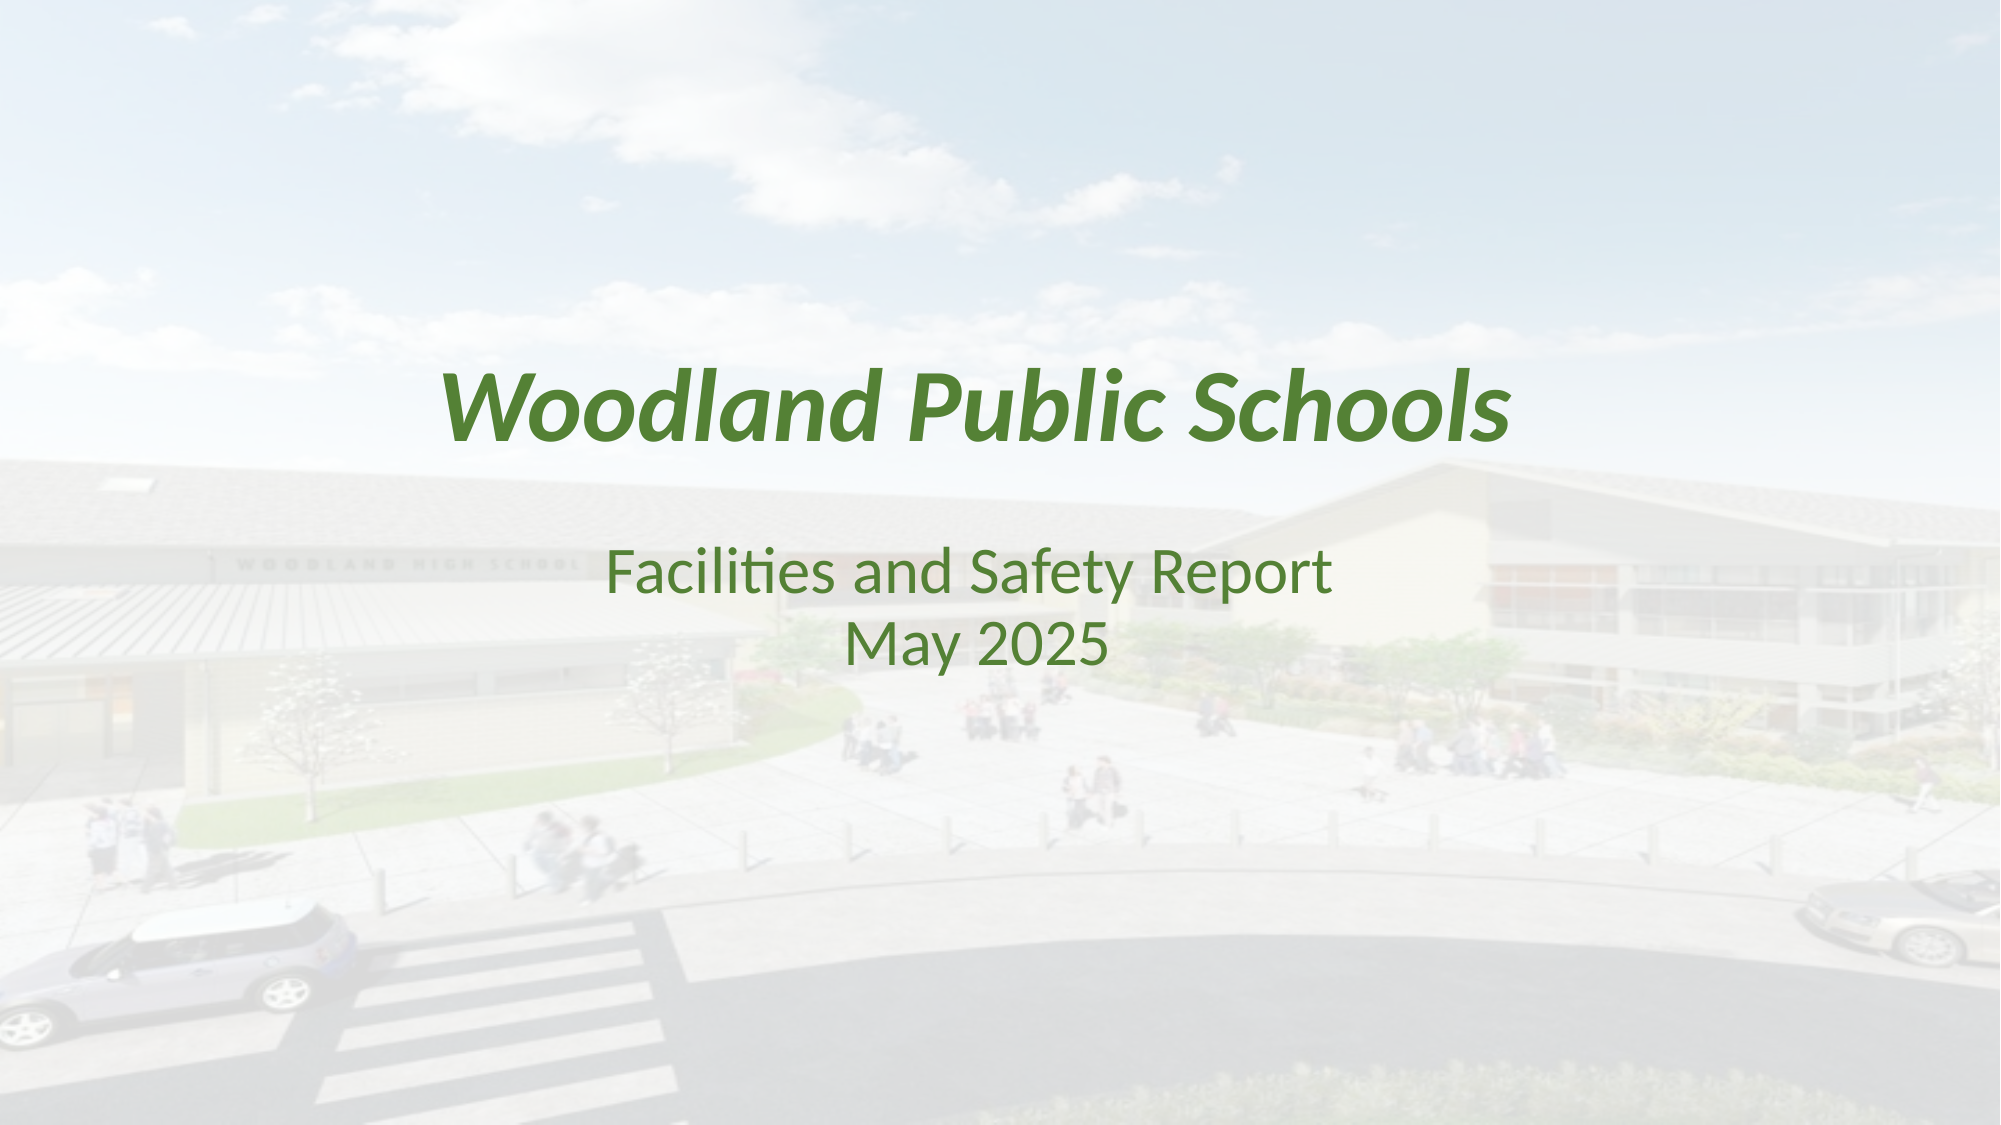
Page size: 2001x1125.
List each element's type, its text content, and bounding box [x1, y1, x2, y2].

title Woodland Public Schools [200, 80, 1750, 472]
subtitle Facilities and Safety Report May 2025 [227, 528, 1728, 713]
